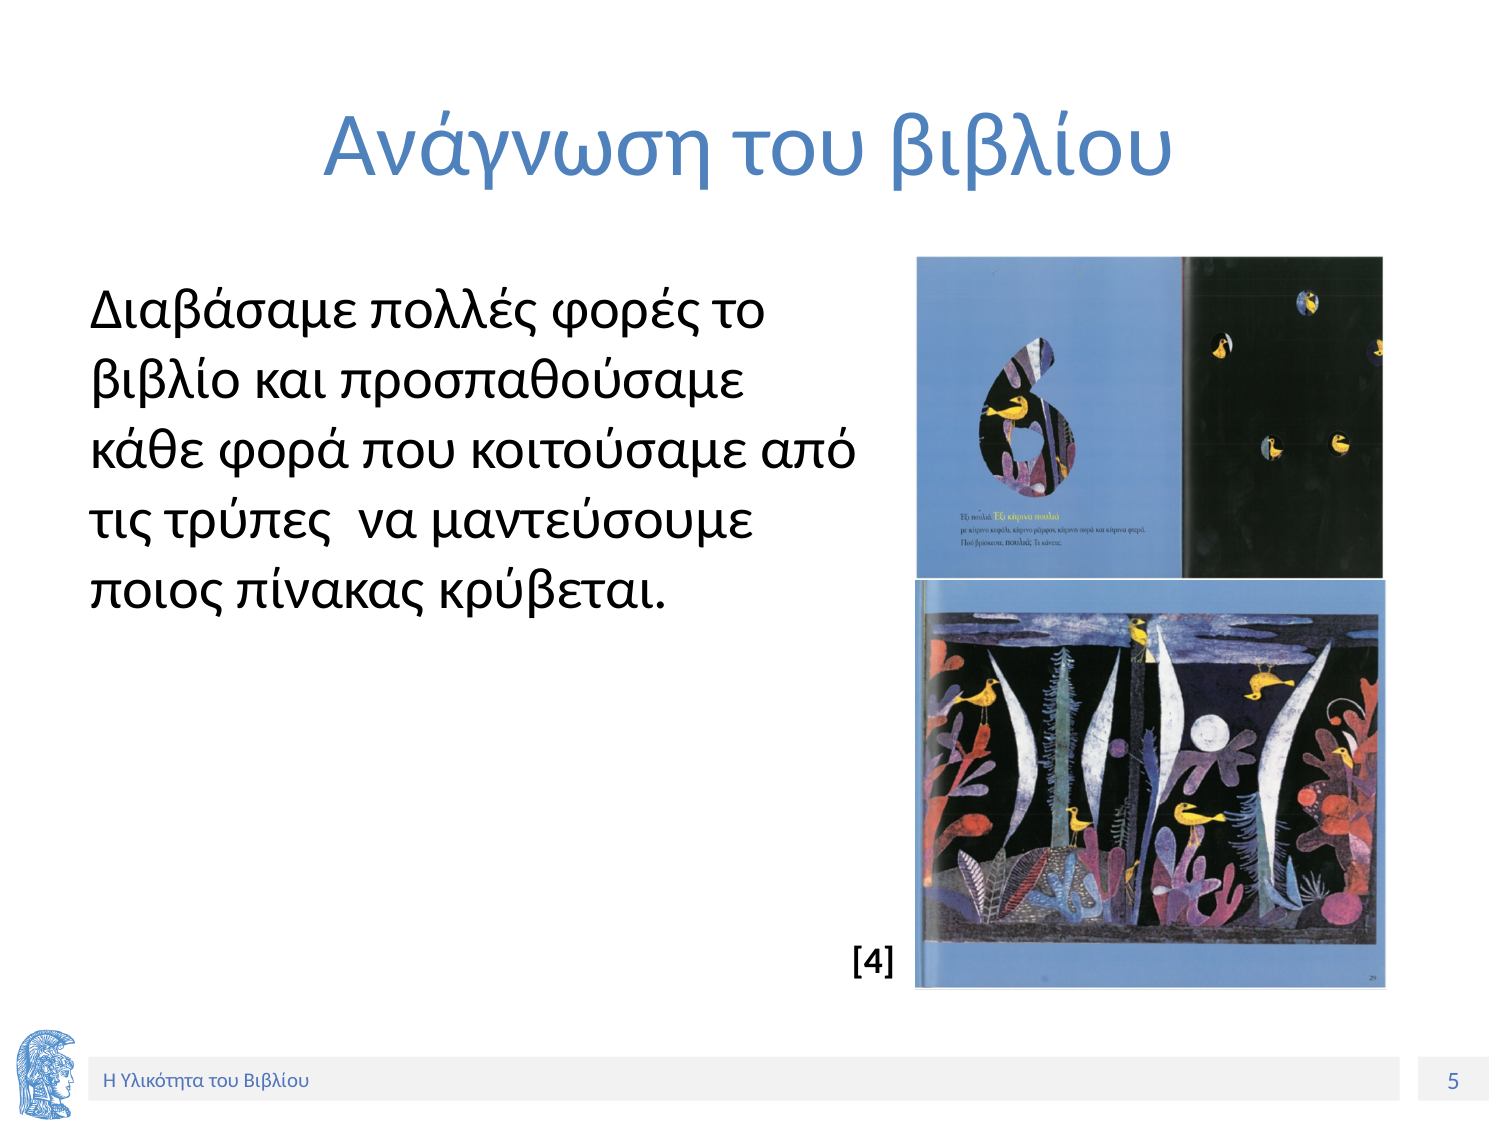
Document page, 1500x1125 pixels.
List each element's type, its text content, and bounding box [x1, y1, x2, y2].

title Ανάγνωση του βιβλίου [75, 45, 1425, 233]
list Διαβάσαμε πολλές φορές το βιβλίο και προσπαθούσαμε κάθε φορά που κοιτούσαμε από τις τρύπες να μαντεύσουμε ποιος πίνακας κρύβεται. [75, 262, 880, 1005]
text_box [4] [832, 929, 909, 989]
picture [9, 1026, 81, 1120]
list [915, 255, 1387, 998]
